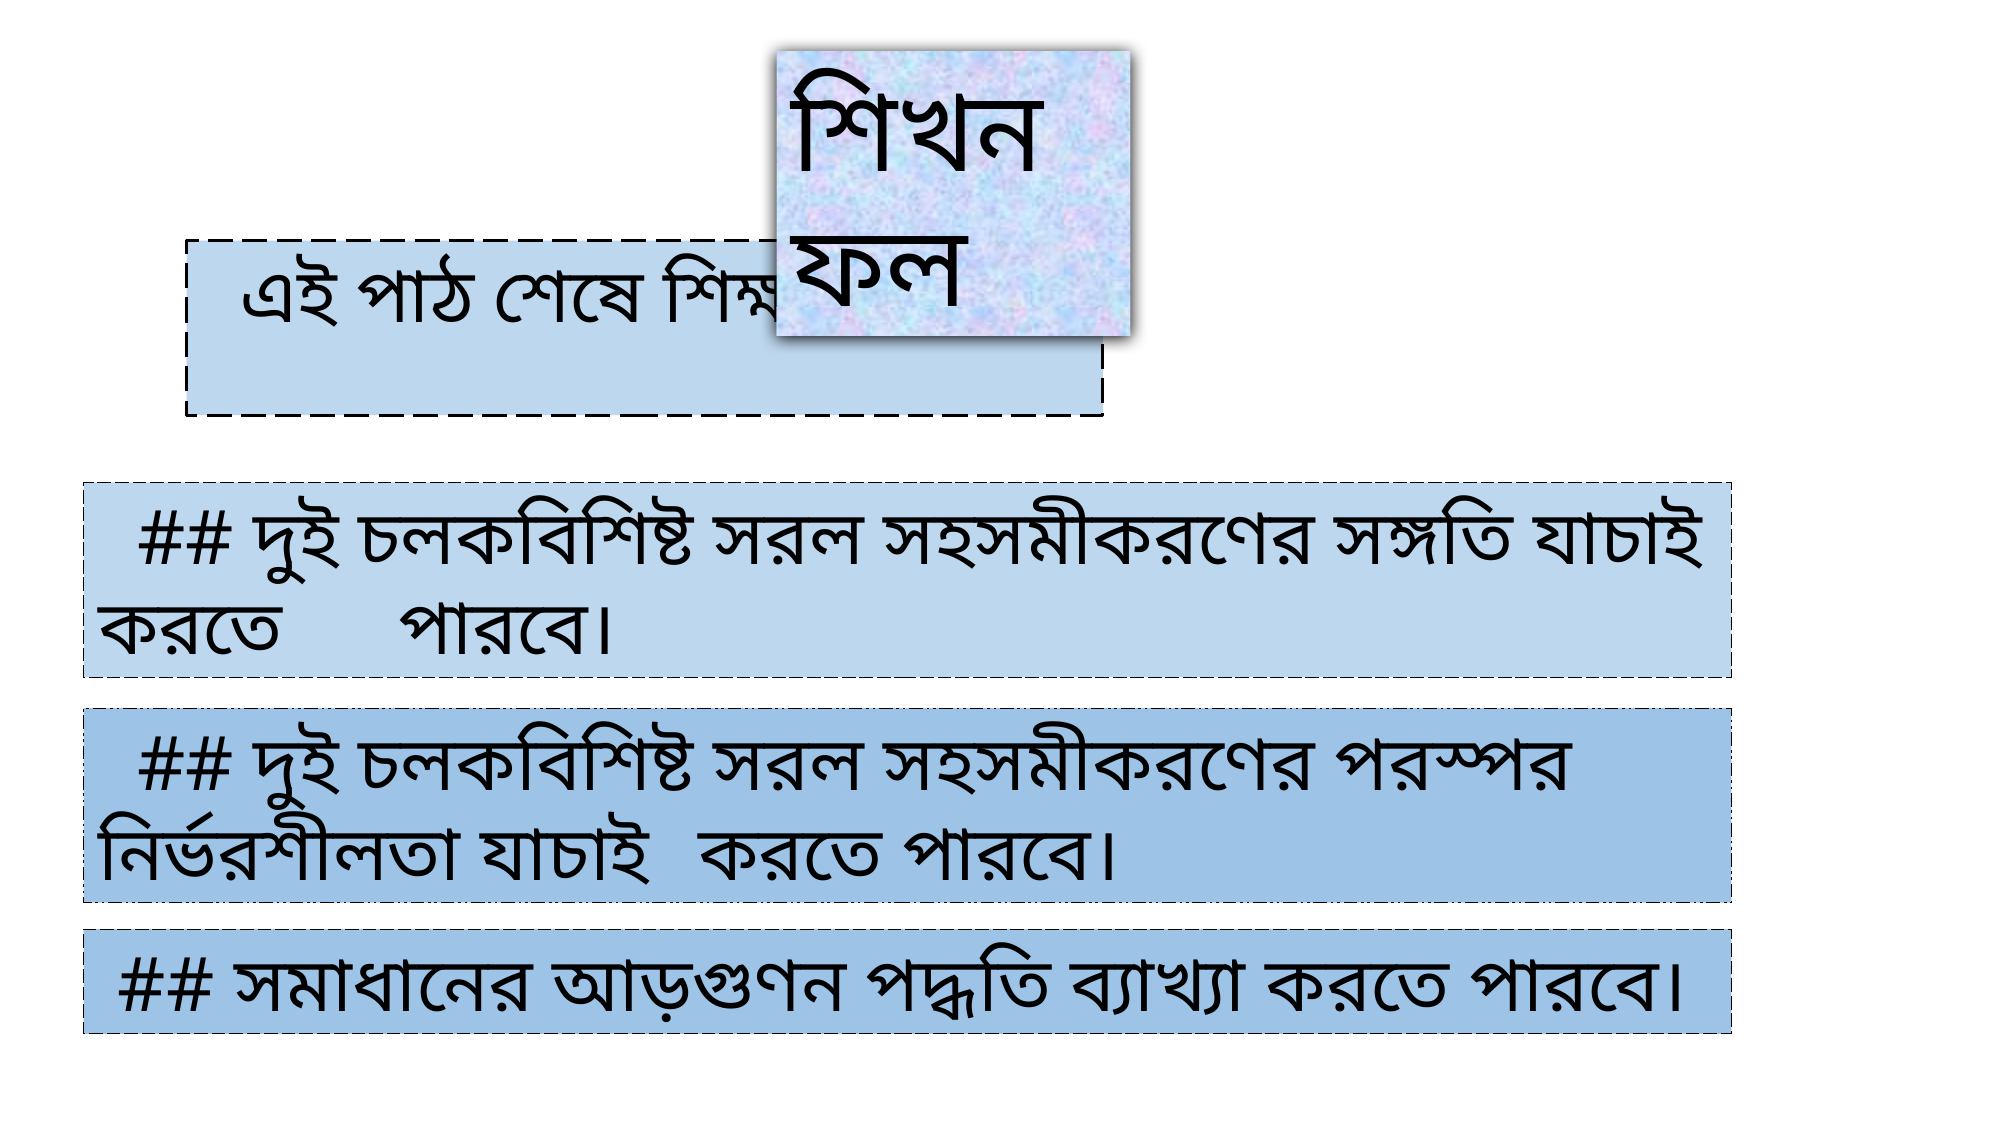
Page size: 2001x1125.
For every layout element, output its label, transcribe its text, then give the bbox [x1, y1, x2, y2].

text_box এই পাঠ শেষে শিক্ষার্থীরা... [186, 240, 1103, 416]
text_box ## সমাধানের আড়গুণন পদ্ধতি ব্যাখ্যা করতে পারবে। [83, 929, 1732, 1034]
text_box শিখনফল [776, 51, 1131, 336]
text_box ## দুই চলকবিশিষ্ট সরল সহসমীকরণের সঙ্গতি যাচাই করতে পারবে। [83, 482, 1732, 678]
text_box ## দুই চলকবিশিষ্ট সরল সহসমীকরণের পরস্পর নির্ভরশীলতা যাচাই করতে পারবে। [83, 708, 1732, 903]
